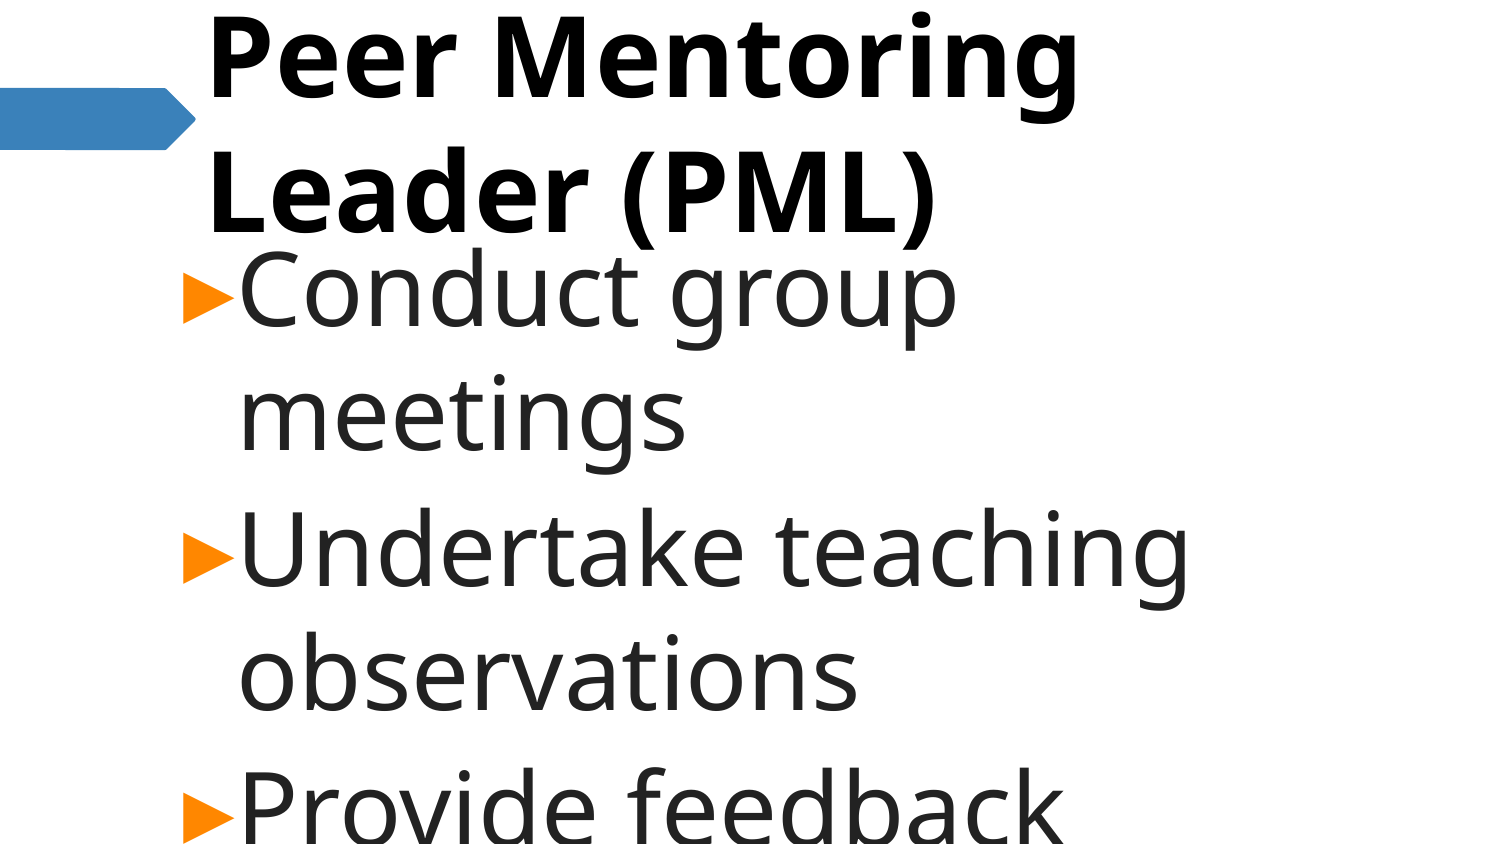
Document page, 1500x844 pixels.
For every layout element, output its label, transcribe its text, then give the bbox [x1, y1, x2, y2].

title Peer Mentoring Leader (PML) [189, 44, 1469, 197]
list Conduct group meetings Undertake teaching observations Provide feedback [150, 208, 1348, 530]
